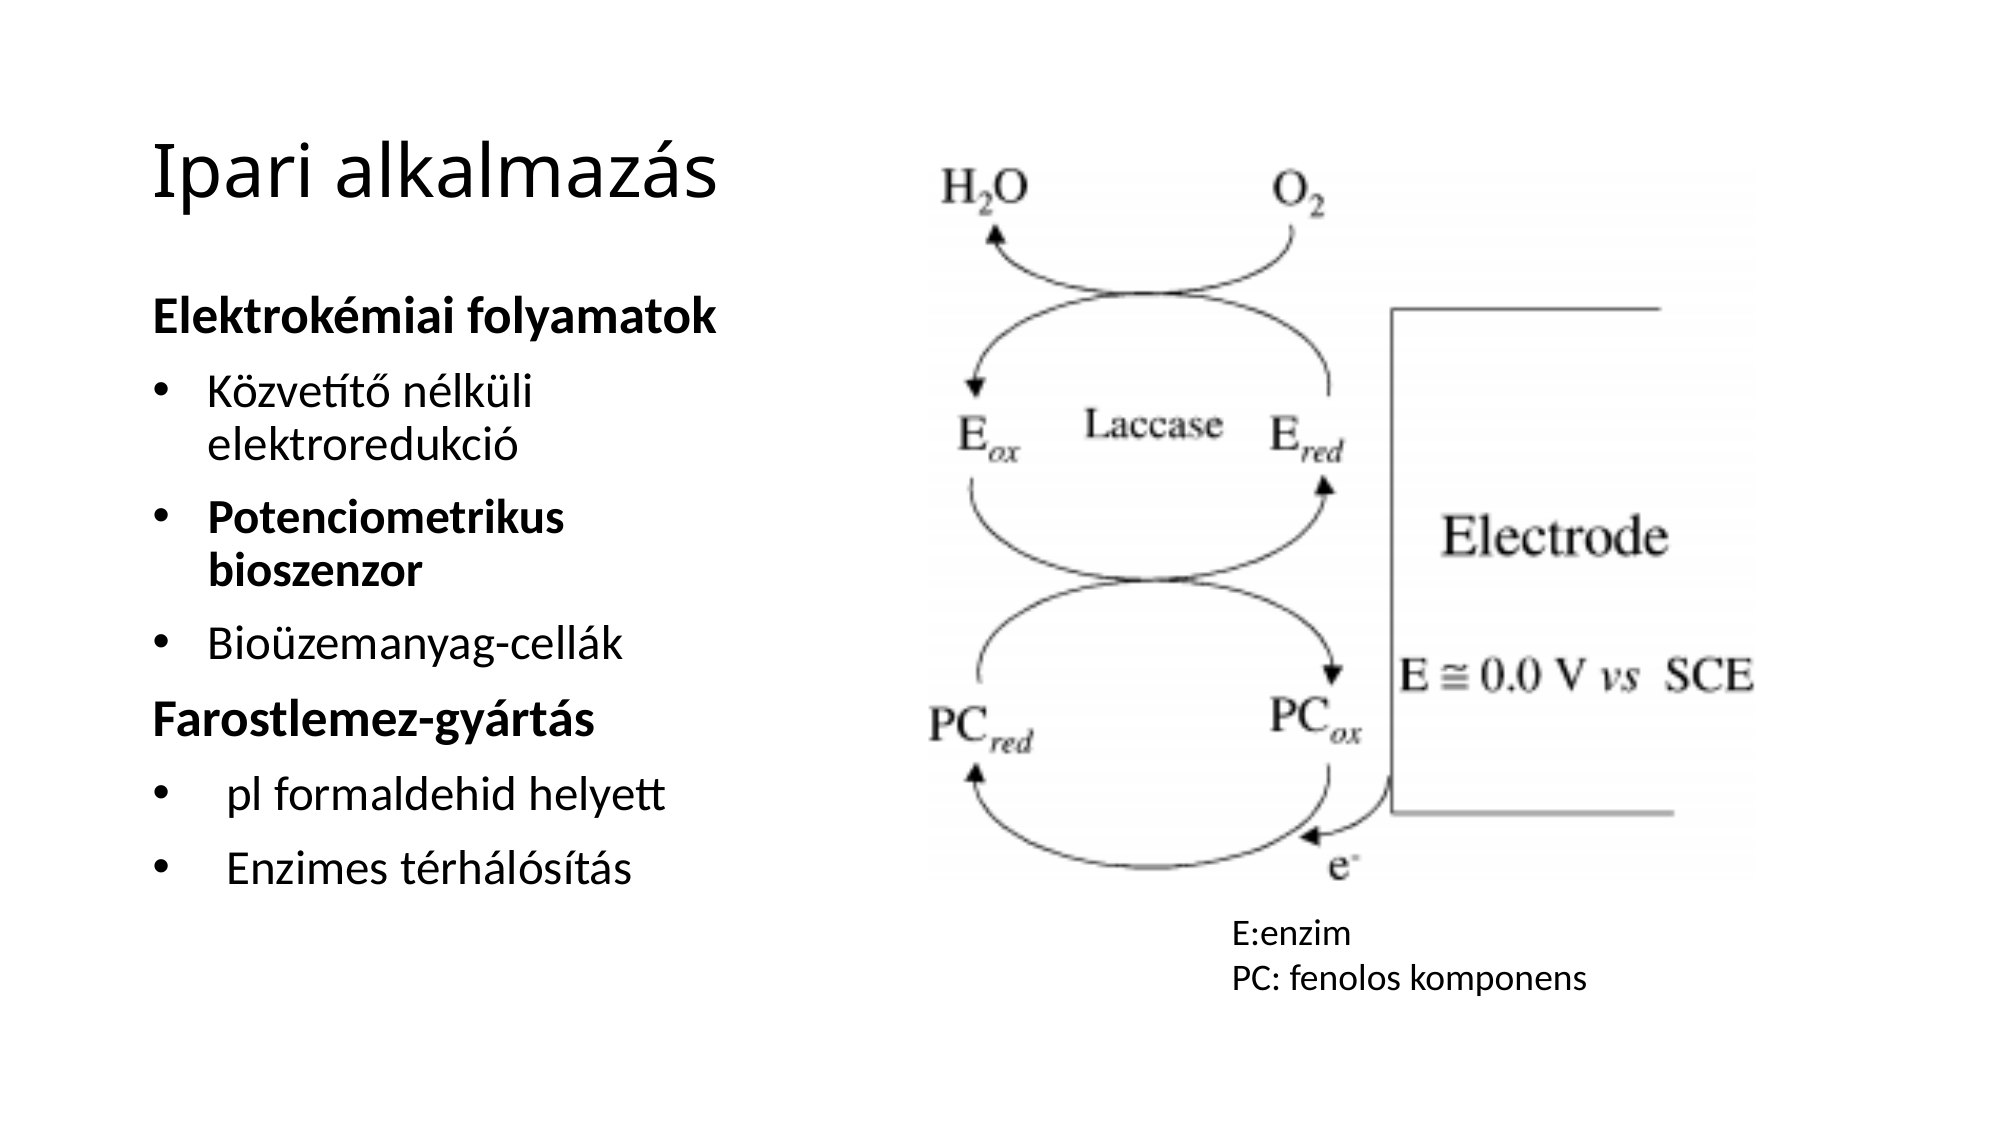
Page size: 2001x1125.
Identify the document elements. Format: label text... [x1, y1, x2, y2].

title Ipari alkalmazás [137, 75, 783, 222]
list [867, 122, 1846, 903]
text_box E:enzim PC: fenolos komponens [1217, 903, 1622, 1051]
list Elektrokémiai folyamatok Közvetítő nélküli elektroredukció Potenciometrikus bioszenzor Bioüzemanyag-cellák Farostlemez-gyártás pl formaldehid helyett Enzimes térhálósítás [137, 279, 783, 906]
